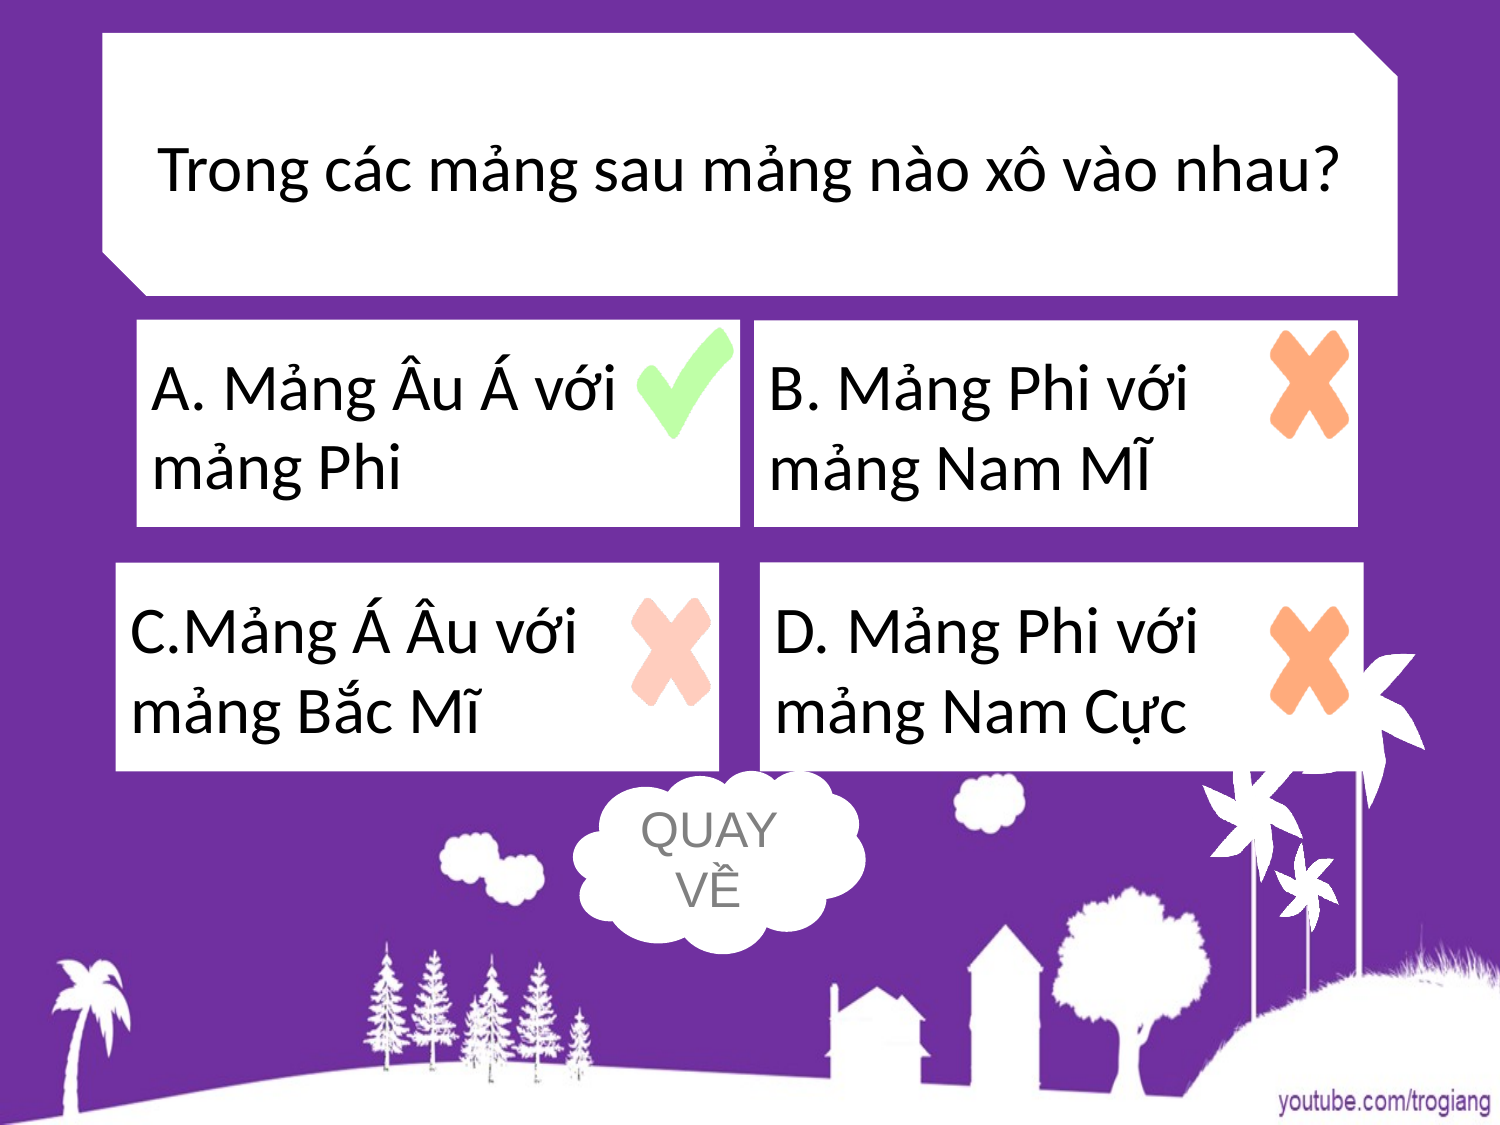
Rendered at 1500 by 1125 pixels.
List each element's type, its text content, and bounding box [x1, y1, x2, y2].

text_box D. Mảng Phi với mảng Nam Cực [759, 561, 1365, 772]
text_box C.Mảng Á Âu với mảng Bắc Mĩ [115, 561, 720, 772]
text_box A. Mảng Âu Á với mảng Phi [136, 319, 741, 528]
text_box QUAY VỀ [572, 770, 866, 955]
text_box B. Mảng Phi với mảng Nam MĨ [753, 319, 1359, 528]
text_box Trong các mảng sau mảng nào xô vào nhau? [101, 31, 1399, 298]
picture [0, 0, 1500, 1125]
